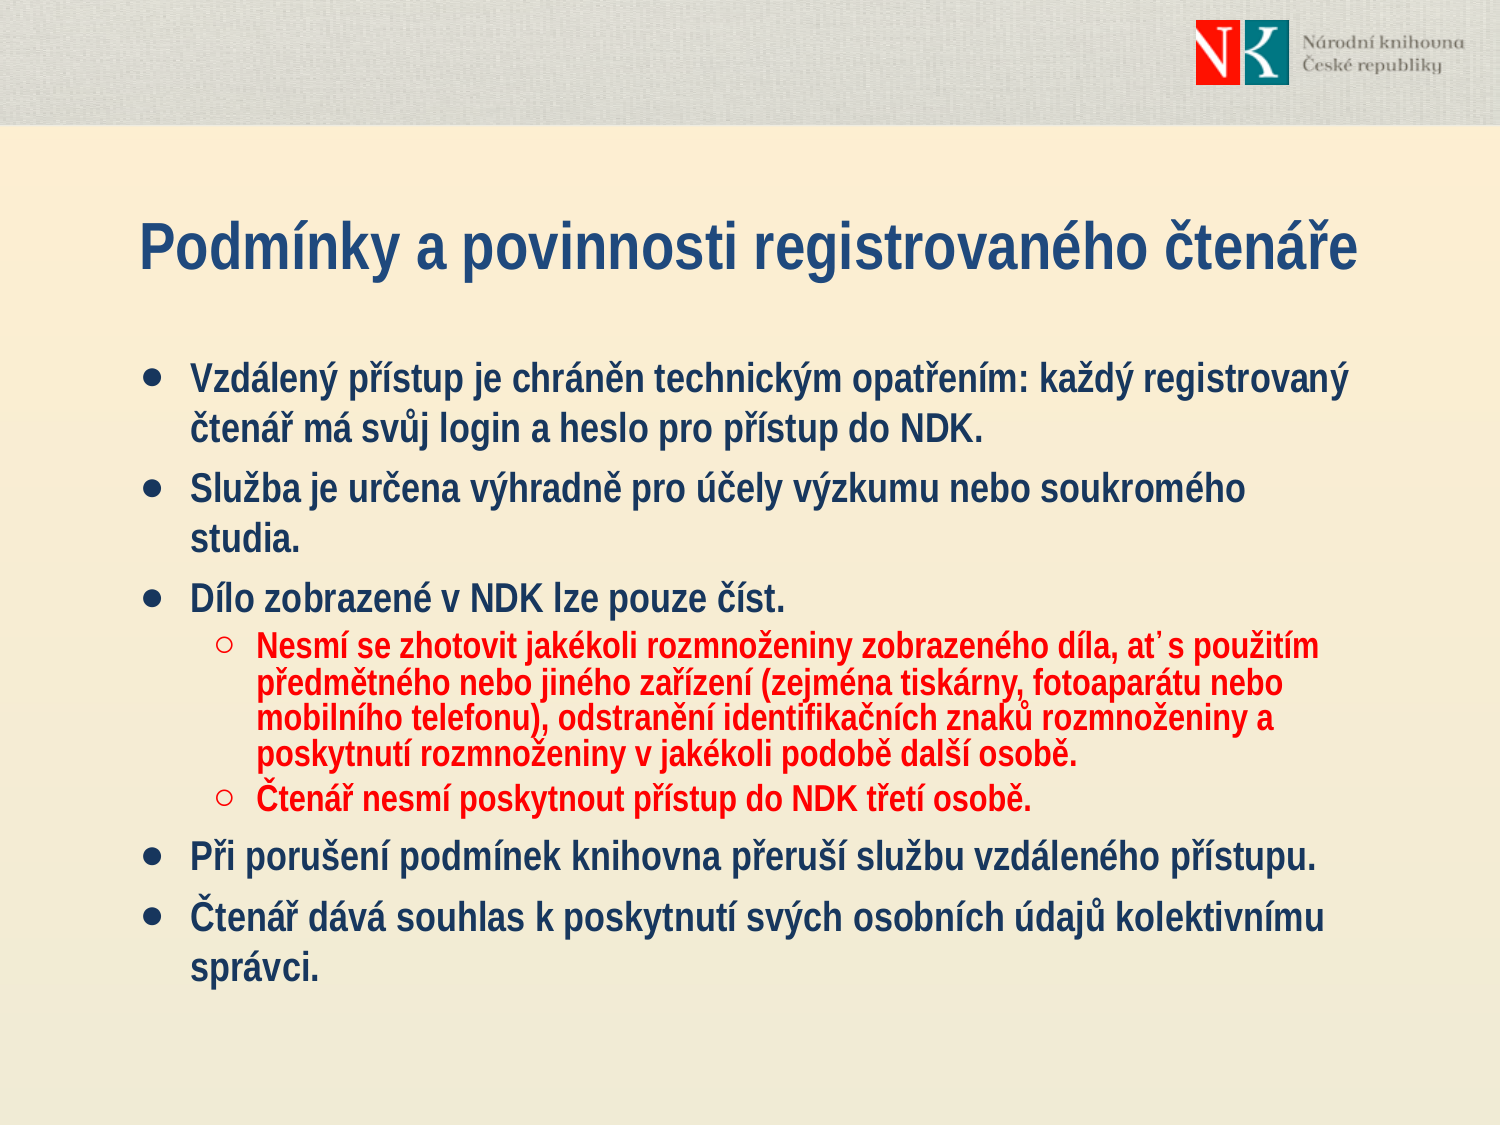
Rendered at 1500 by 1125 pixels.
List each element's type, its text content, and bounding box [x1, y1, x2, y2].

picture [1196, 20, 1465, 85]
list Vzdálený přístup je chráněn technickým opatřením: každý registrovaný čtenář má svůj login a heslo pro přístup do NDK. Služba je určena výhradně pro účely výzkumu nebo soukromého studia. Dílo zobrazené v NDK lze pouze číst. Nesmí se zhotovit jakékoli rozmnoženiny zobrazeného díla, ať s použitím předmětného nebo jiného zařízení (zejména tiskárny, fotoaparátu nebo mobilního telefonu), odstranění identifikačních znaků rozmnoženiny a poskytnutí rozmnoženiny v jakékoli podobě další osobě. Čtenář nesmí poskytnout přístup do NDK třetí osobě. Při porušení podmínek knihovna přeruší službu vzdáleného přístupu. Čtenář dává souhlas k poskytnutí svých osobních údajů kolektivnímu správci. [119, 343, 1381, 1047]
title Podmínky a povinnosti registrovaného čtenáře [119, 184, 1381, 302]
